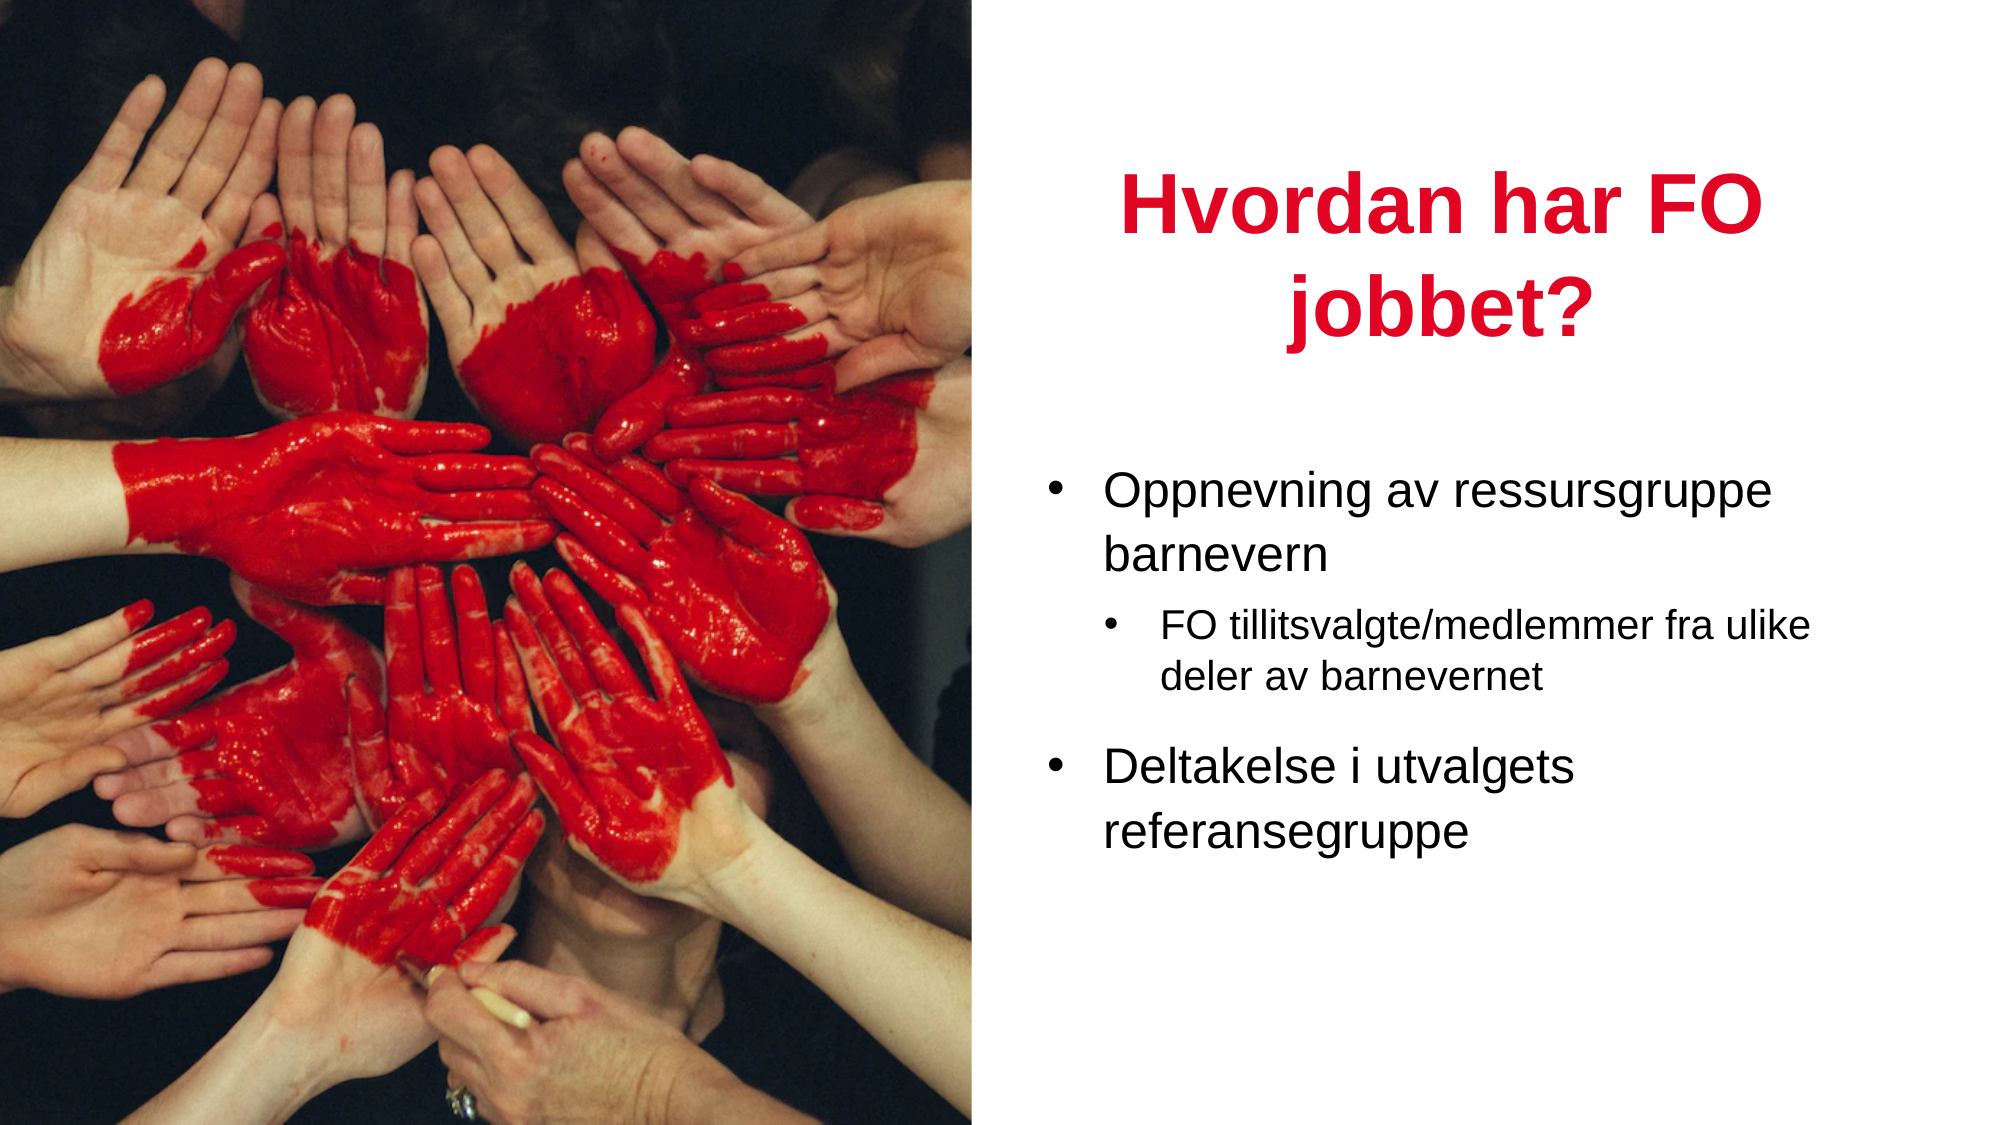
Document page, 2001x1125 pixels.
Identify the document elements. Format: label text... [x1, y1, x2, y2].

picture [0, 0, 972, 1125]
title Hvordan har FO jobbet? [1047, 147, 1839, 357]
list Oppnevning av ressursgruppe barnevern FO tillitsvalgte/medlemmer fra ulike deler av barnevernet Deltakelse i utvalgets referansegruppe [1047, 453, 1839, 935]
